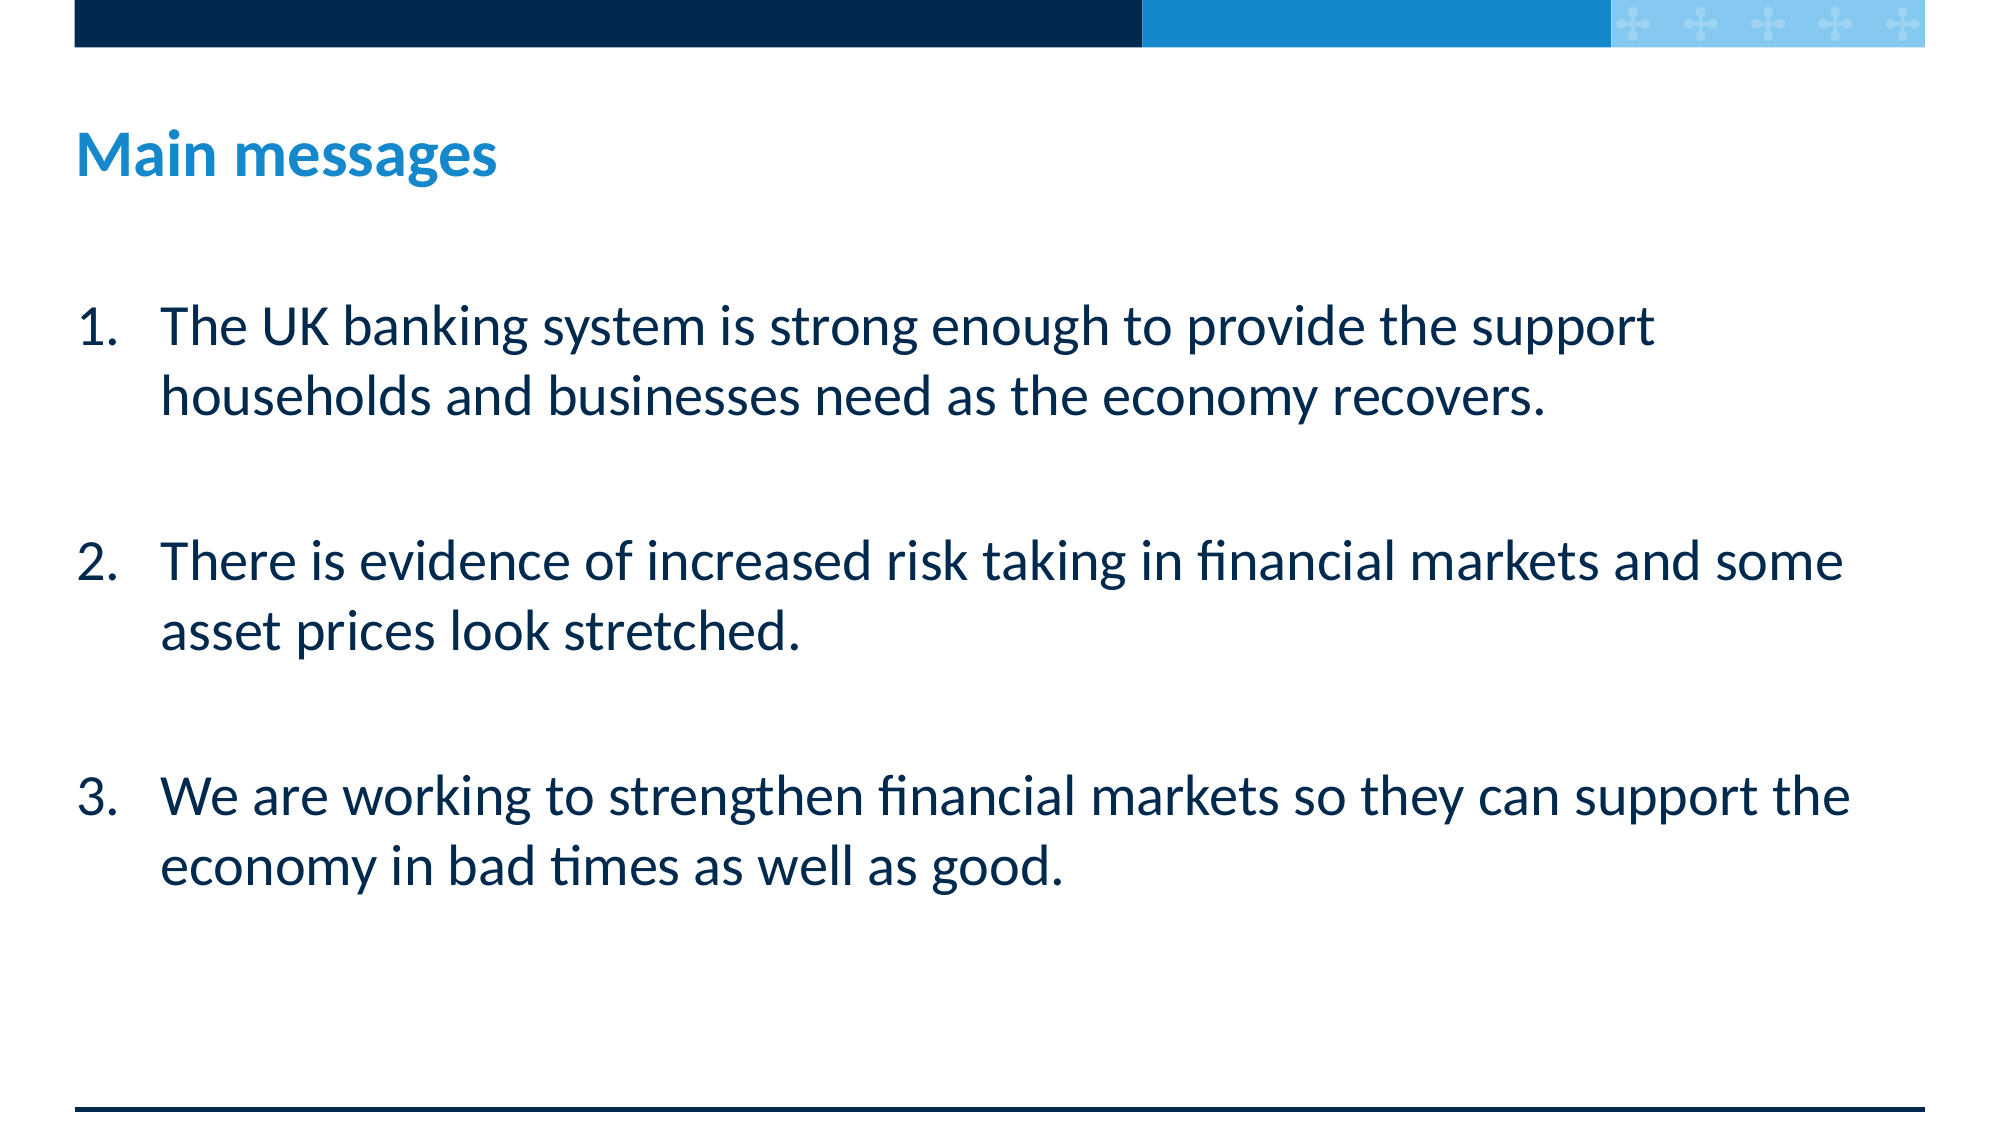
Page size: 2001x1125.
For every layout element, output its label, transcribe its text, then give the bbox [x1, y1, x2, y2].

title Main messages [75, 75, 1925, 225]
list The UK banking system is strong enough to provide the support households and businesses need as the economy recovers. There is evidence of increased risk taking in financial markets and some asset prices look stretched. We are working to strengthen financial markets so they can support the economy in bad times as well as good. [76, 287, 1925, 528]
